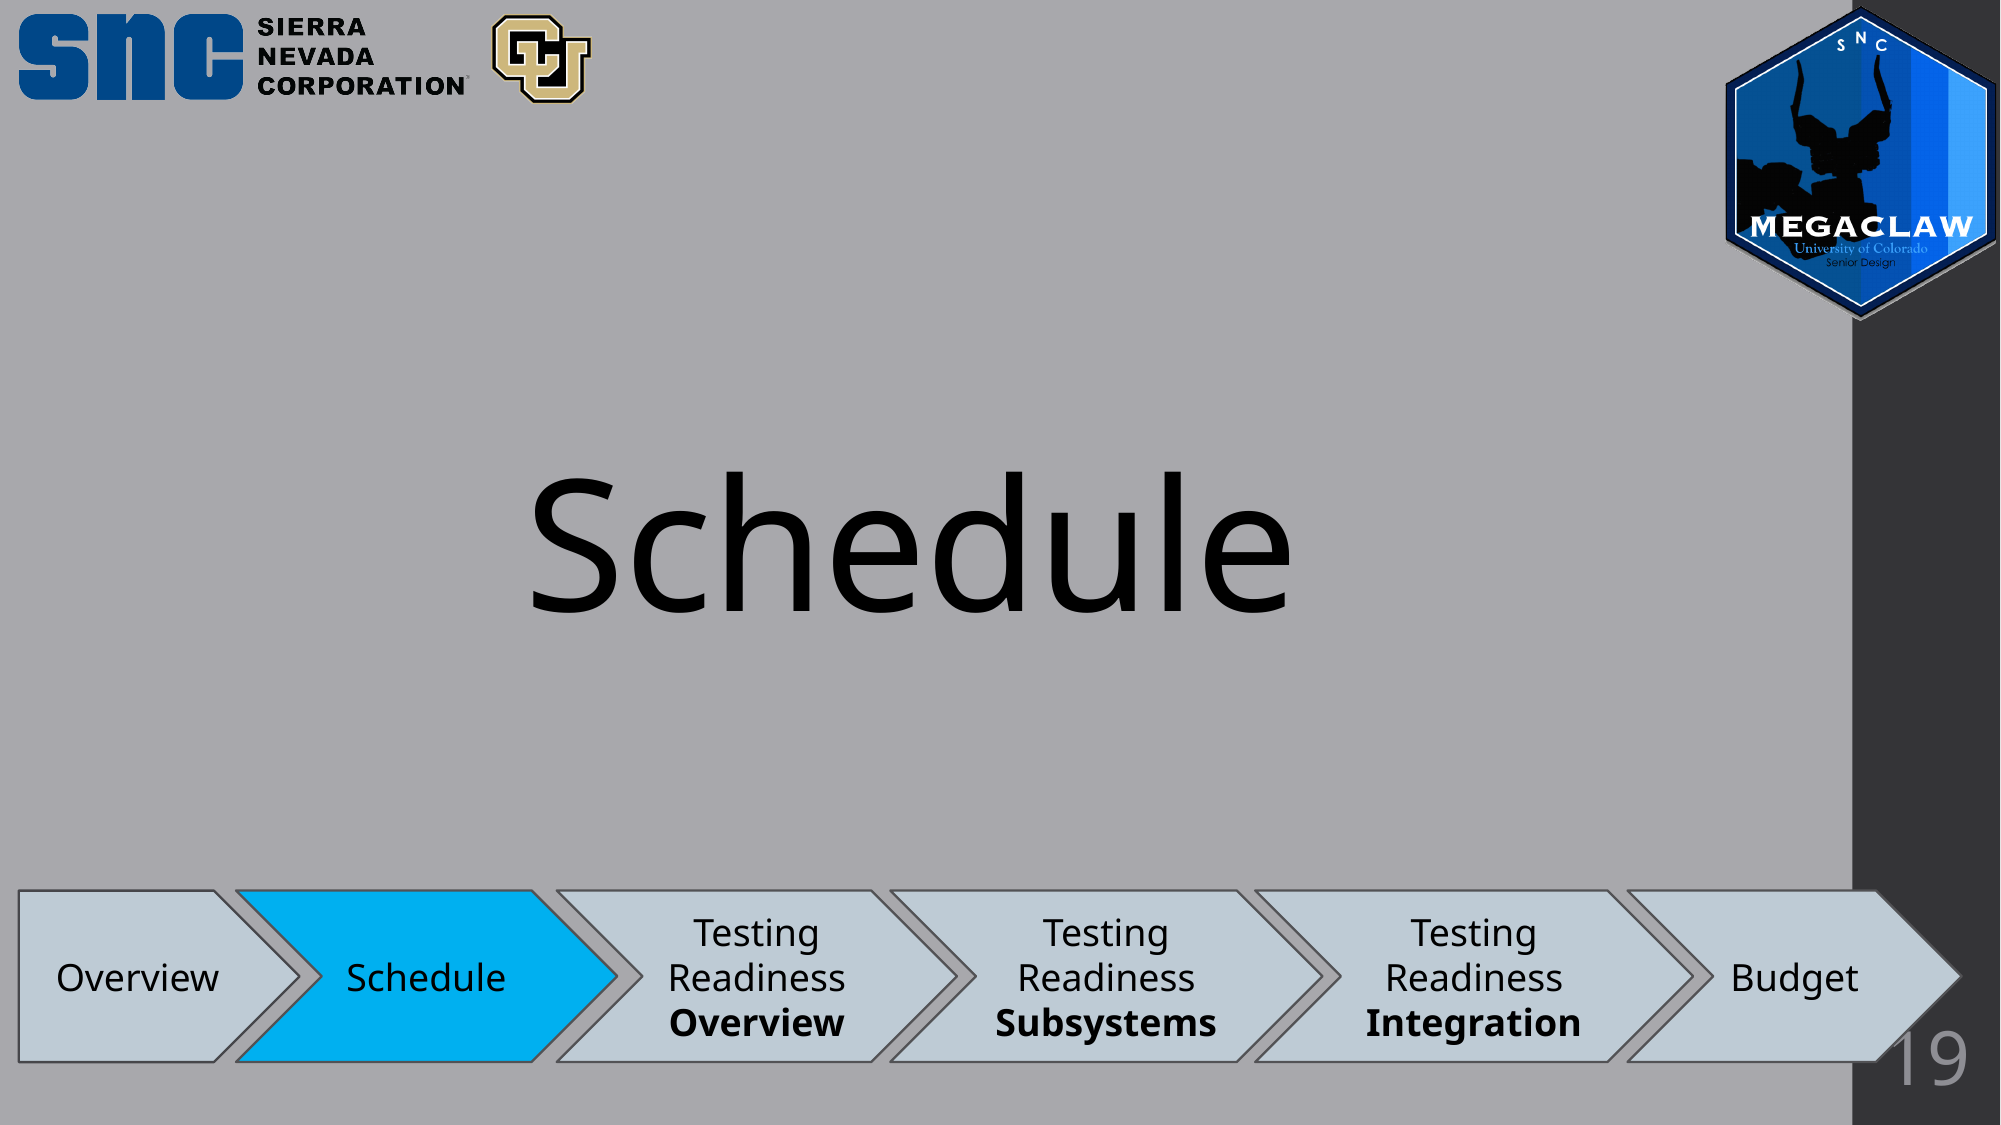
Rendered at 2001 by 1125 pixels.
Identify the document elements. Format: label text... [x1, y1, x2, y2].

text_box Overview [17, 889, 301, 1064]
title Schedule [0, 375, 1824, 659]
picture [1722, 0, 2000, 324]
text_box Testing Readiness Integration [1254, 889, 1694, 1064]
text_box Budget [1626, 889, 1963, 1064]
slide_number 19 [1852, 1012, 2000, 1110]
text_box Schedule [234, 889, 619, 1064]
text_box Testing Readiness Overview [555, 889, 958, 1064]
text_box Testing Readiness Subsystems [889, 889, 1324, 1064]
picture [19, 13, 470, 101]
picture [491, 14, 592, 104]
